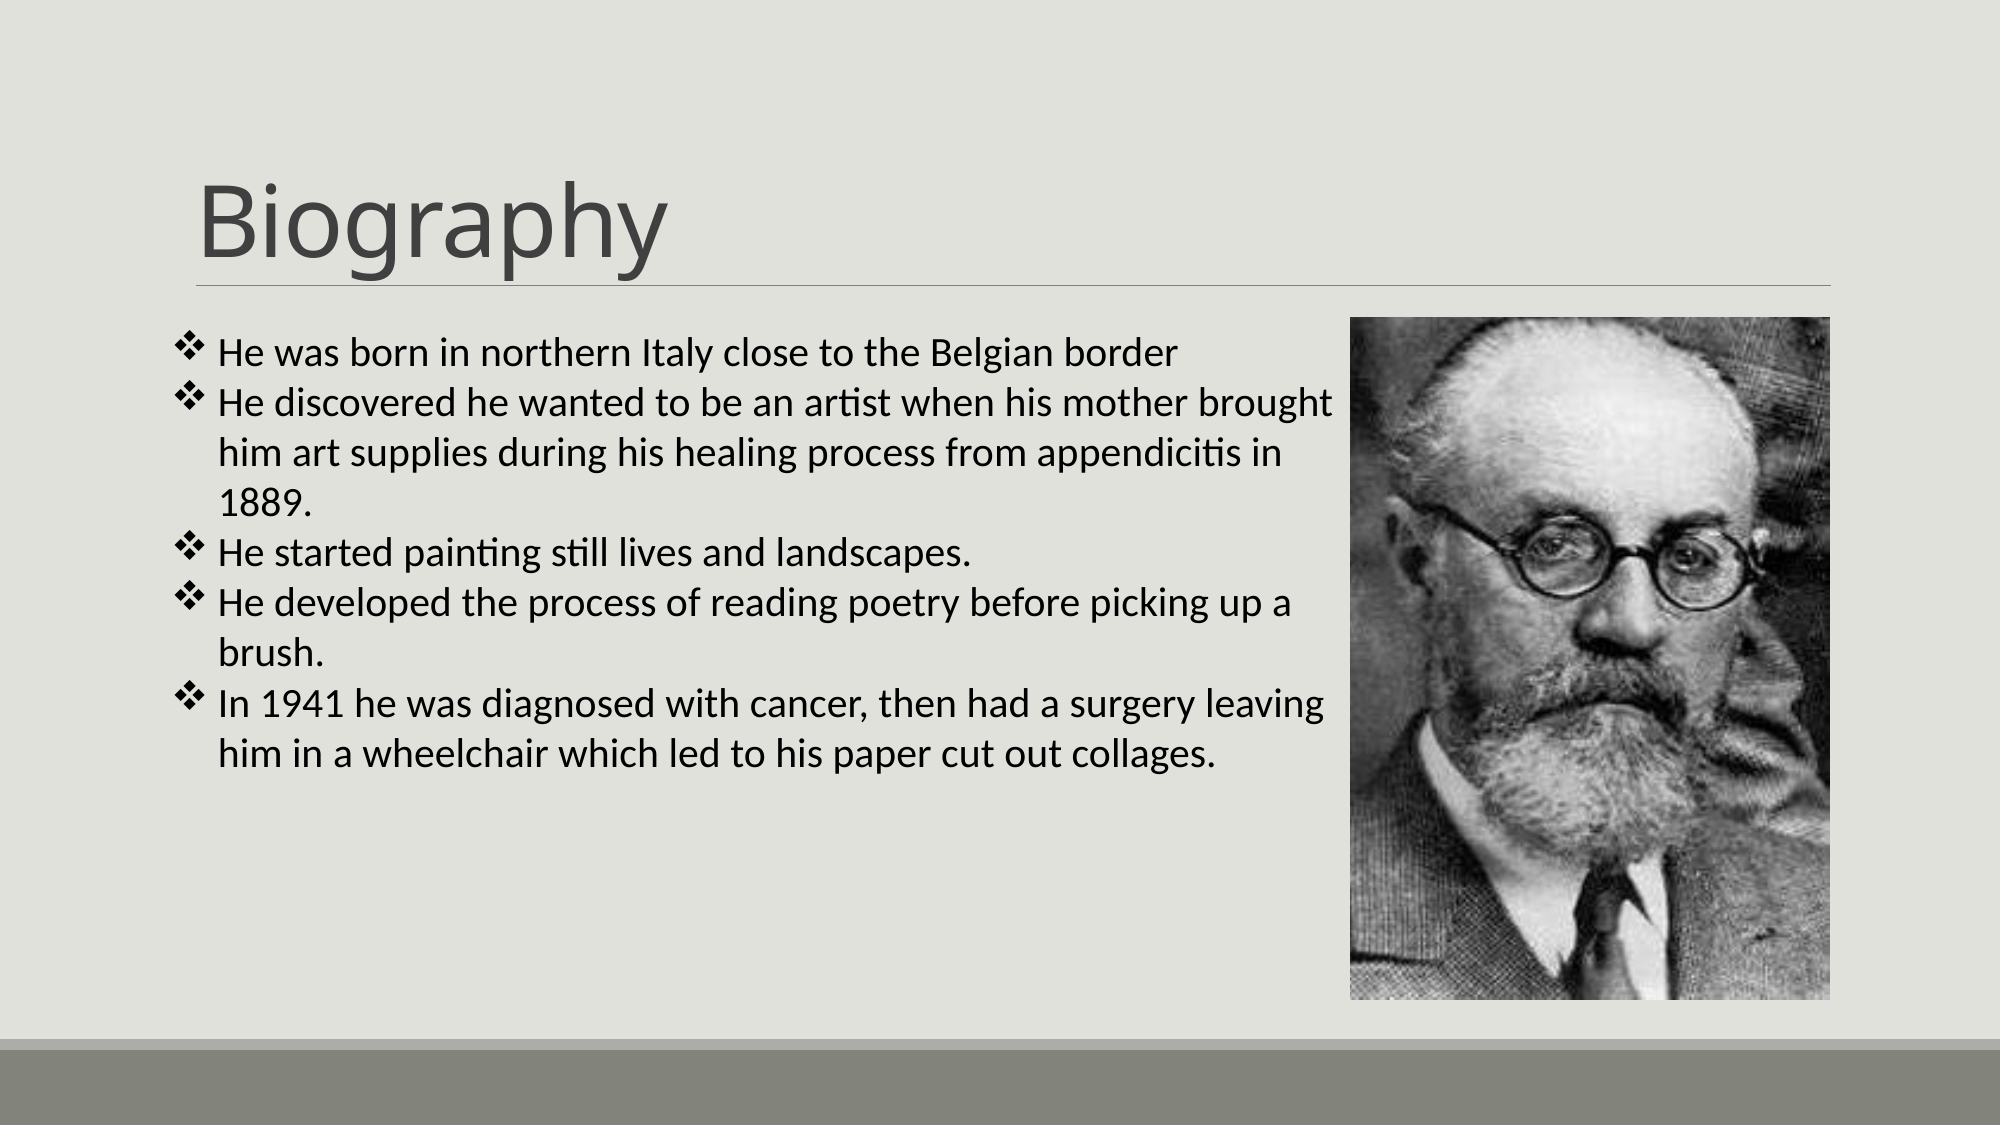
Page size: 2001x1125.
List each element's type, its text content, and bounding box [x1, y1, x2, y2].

text_box He was born in northern Italy close to the Belgian border He discovered he wanted to be an artist when his mother brought him art supplies during his healing process from appendicitis in 1889. He started painting still lives and landscapes. He developed the process of reading poetry before picking up a brush. In 1941 he was diagnosed with cancer, then had a surgery leaving him in a wheelchair which led to his paper cut out collages. [156, 317, 1348, 968]
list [1349, 317, 1831, 1001]
title Biography [180, 47, 1830, 285]
